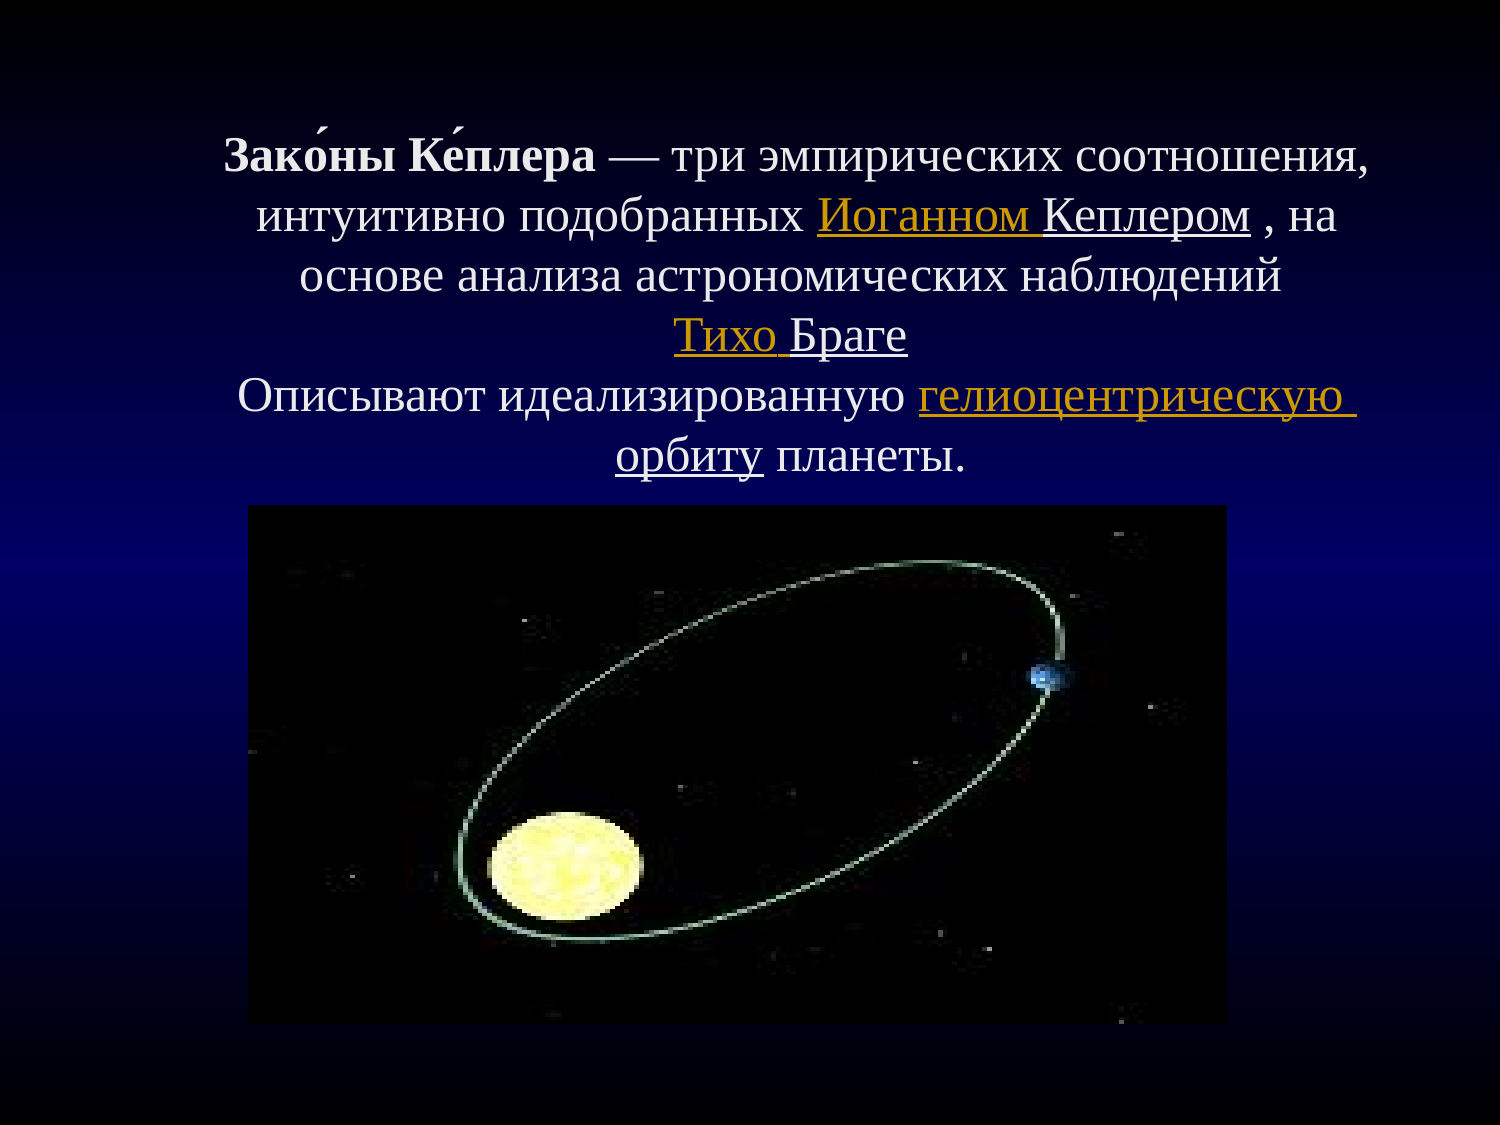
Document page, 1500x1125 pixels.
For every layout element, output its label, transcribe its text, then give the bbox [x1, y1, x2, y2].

picture [248, 505, 1227, 1024]
text_box Зако́ны Ке́плера — три эмпирических соотношения, интуитивно подобранных Иоганном Кеплером , на основе анализа астрономических наблюдений Тихо Браге Описывают идеализированную гелиоцентрическую орбиту планеты. [171, 113, 1424, 1099]
